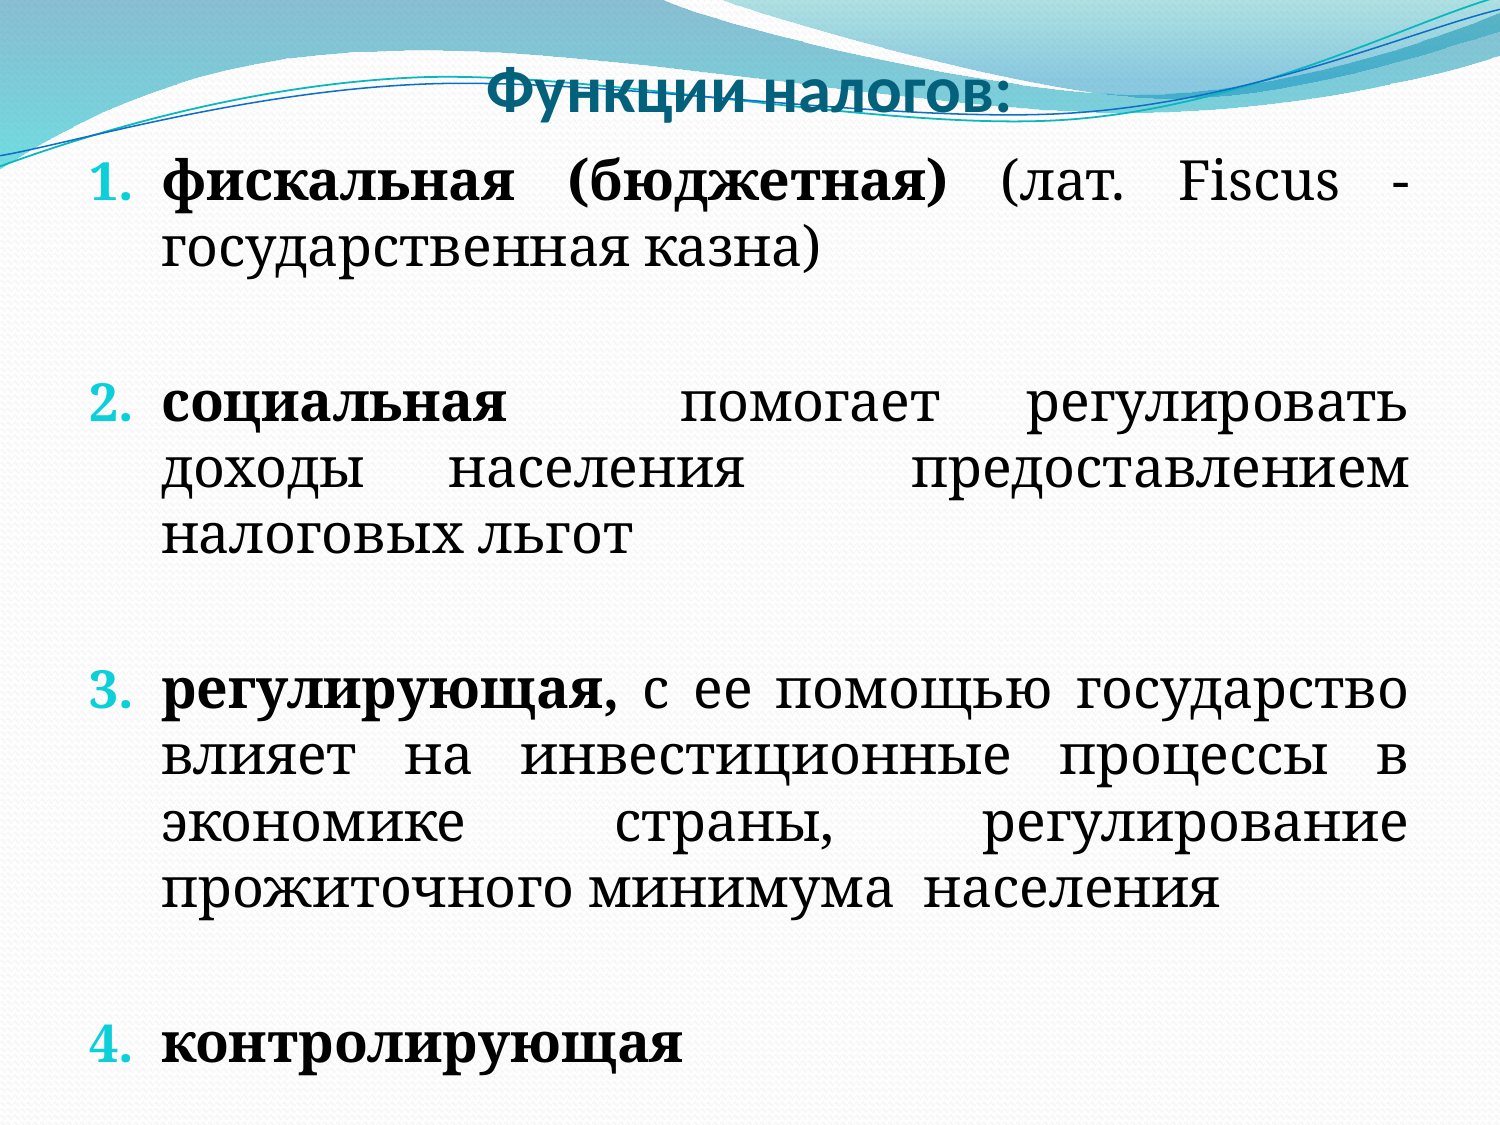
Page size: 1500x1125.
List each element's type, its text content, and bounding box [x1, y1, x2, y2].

title Функции налогов: [75, 30, 1425, 126]
list фискальная (бюджетная) (лат. Fiscus - государственная казна) социальная помогает регулировать доходы населения предоставлением налоговых льгот регулирующая, с ее помощью государство влияет на инвестиционные процессы в экономике страны, регулирование прожиточного минимума населения контролирующая [75, 137, 1425, 1094]
